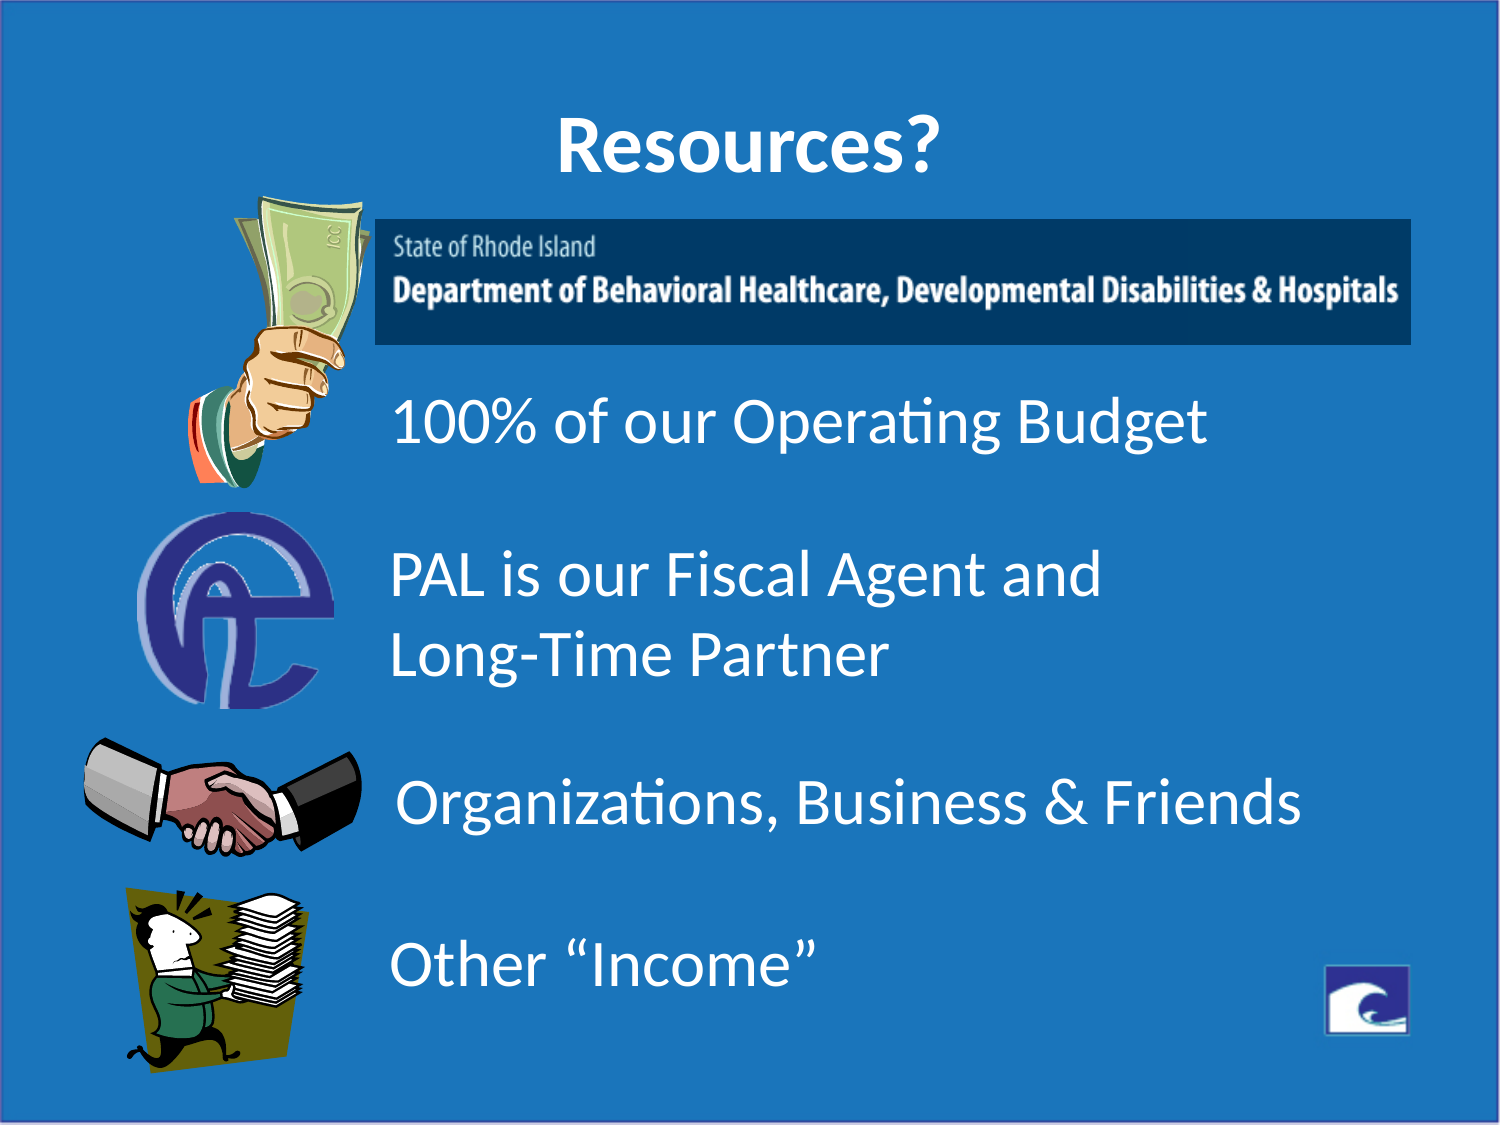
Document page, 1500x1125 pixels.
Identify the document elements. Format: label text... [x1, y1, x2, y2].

picture [0, 0, 1500, 1125]
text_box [183, 191, 1412, 493]
text_box Other “Income” [375, 912, 1300, 1008]
title Resources? [75, 45, 1425, 233]
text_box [137, 512, 1263, 710]
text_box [74, 737, 1324, 860]
